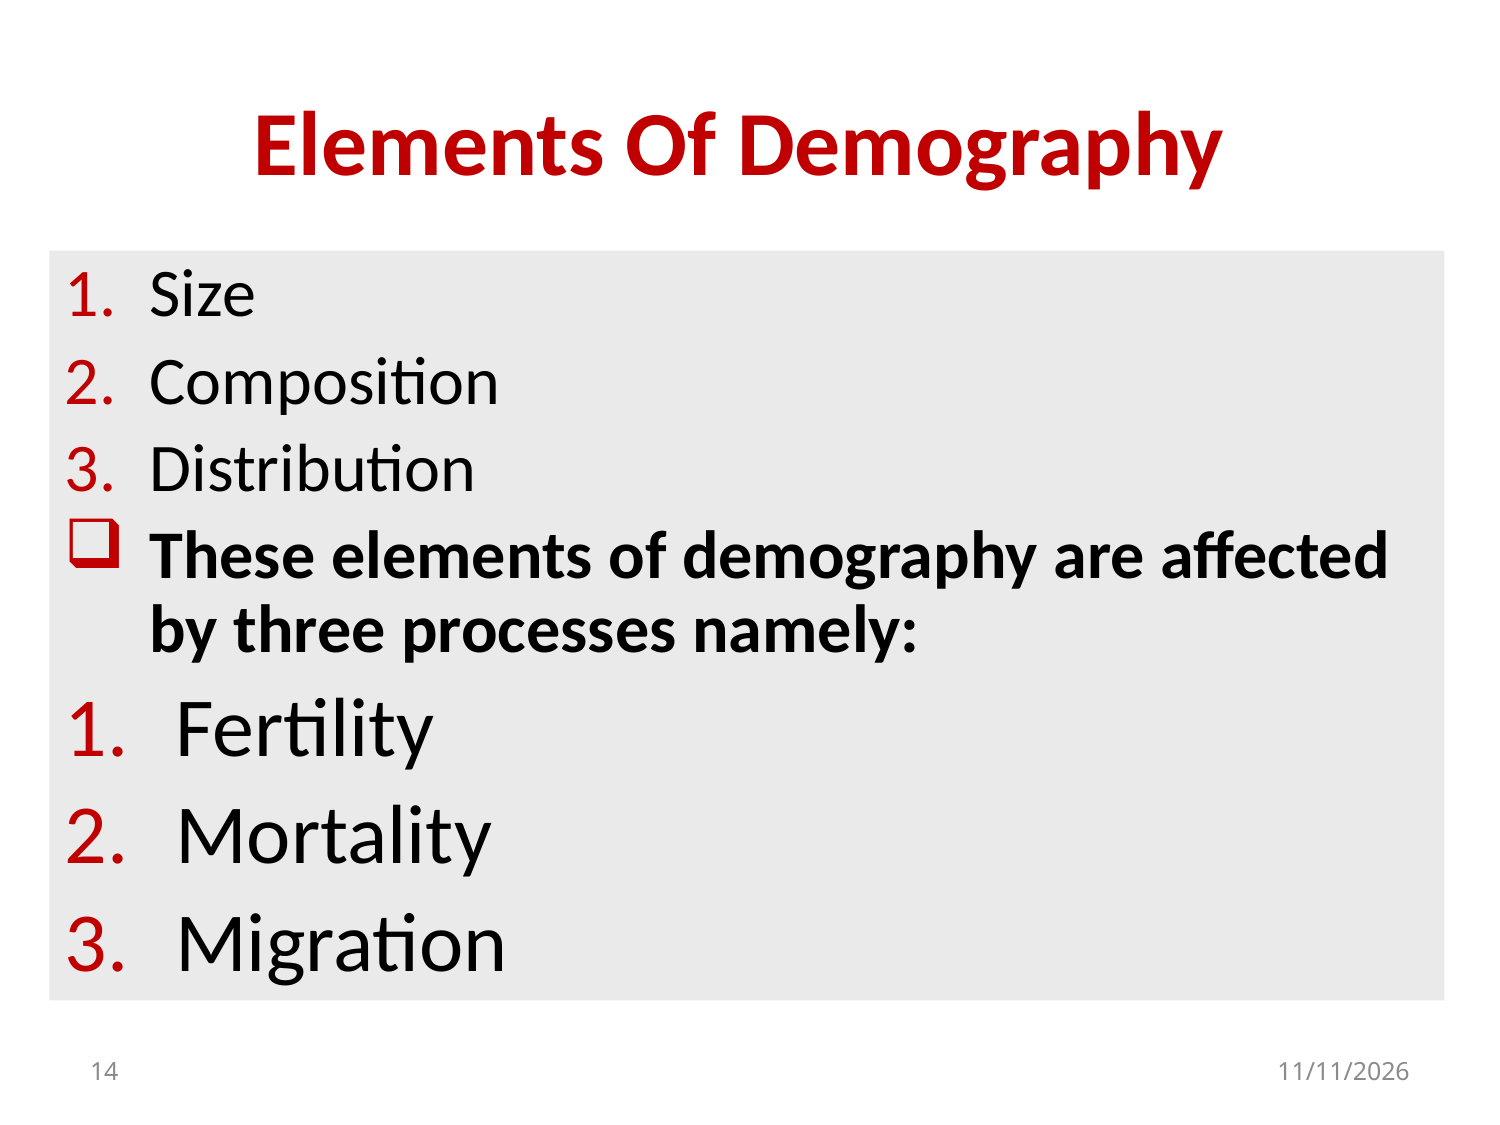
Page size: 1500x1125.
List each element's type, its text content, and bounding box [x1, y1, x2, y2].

title Elements Of Demography [75, 45, 1425, 233]
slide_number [1074, 1042, 1425, 1103]
slide_number 14 [75, 1042, 425, 1103]
list Size Composition Distribution These elements of demography are affected by three processes namely: Fertility Mortality Migration [49, 250, 1445, 1001]
